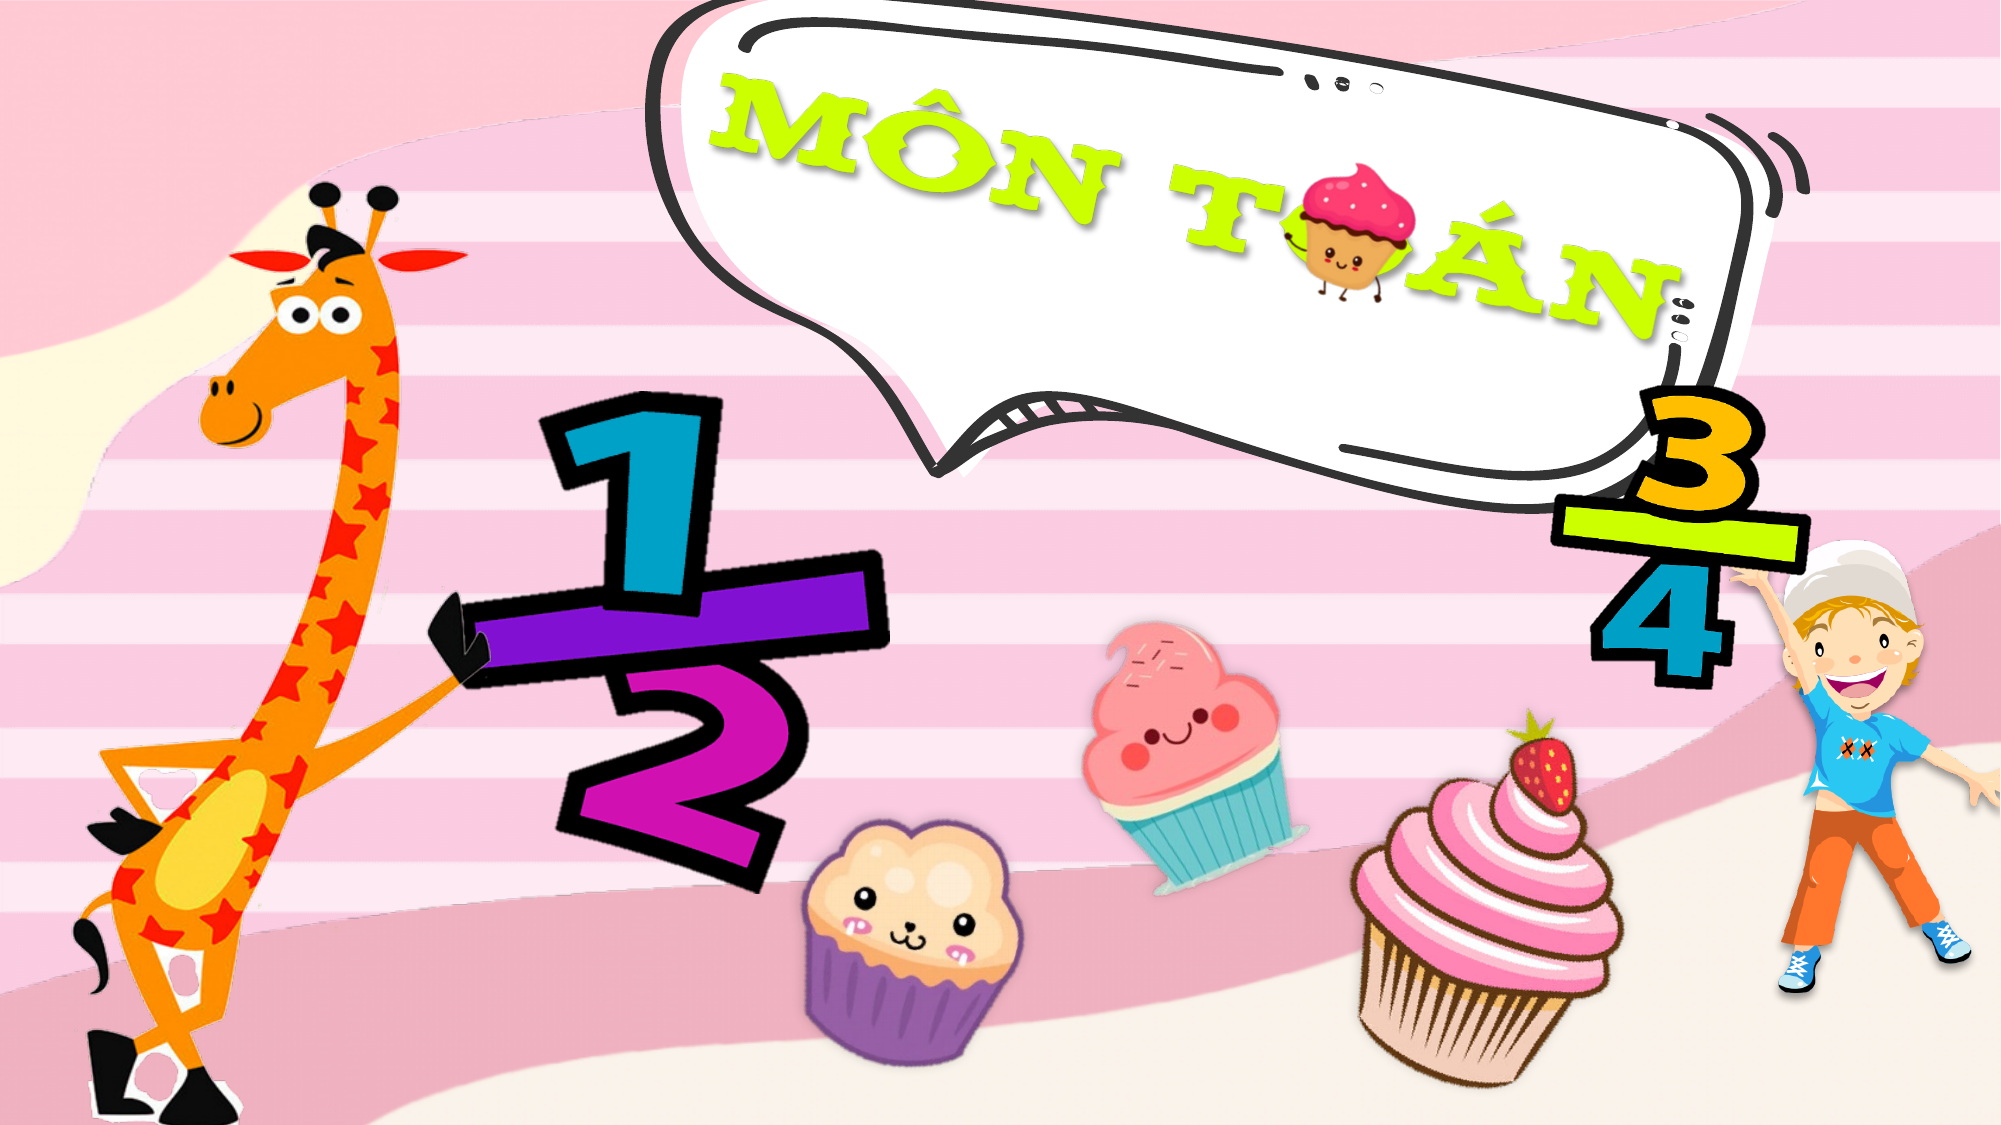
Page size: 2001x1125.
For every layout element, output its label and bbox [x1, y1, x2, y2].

picture [0, 0, 2001, 1125]
text_box [0, 87, 890, 1125]
text_box [1509, 383, 2000, 1000]
picture [578, 454, 629, 506]
